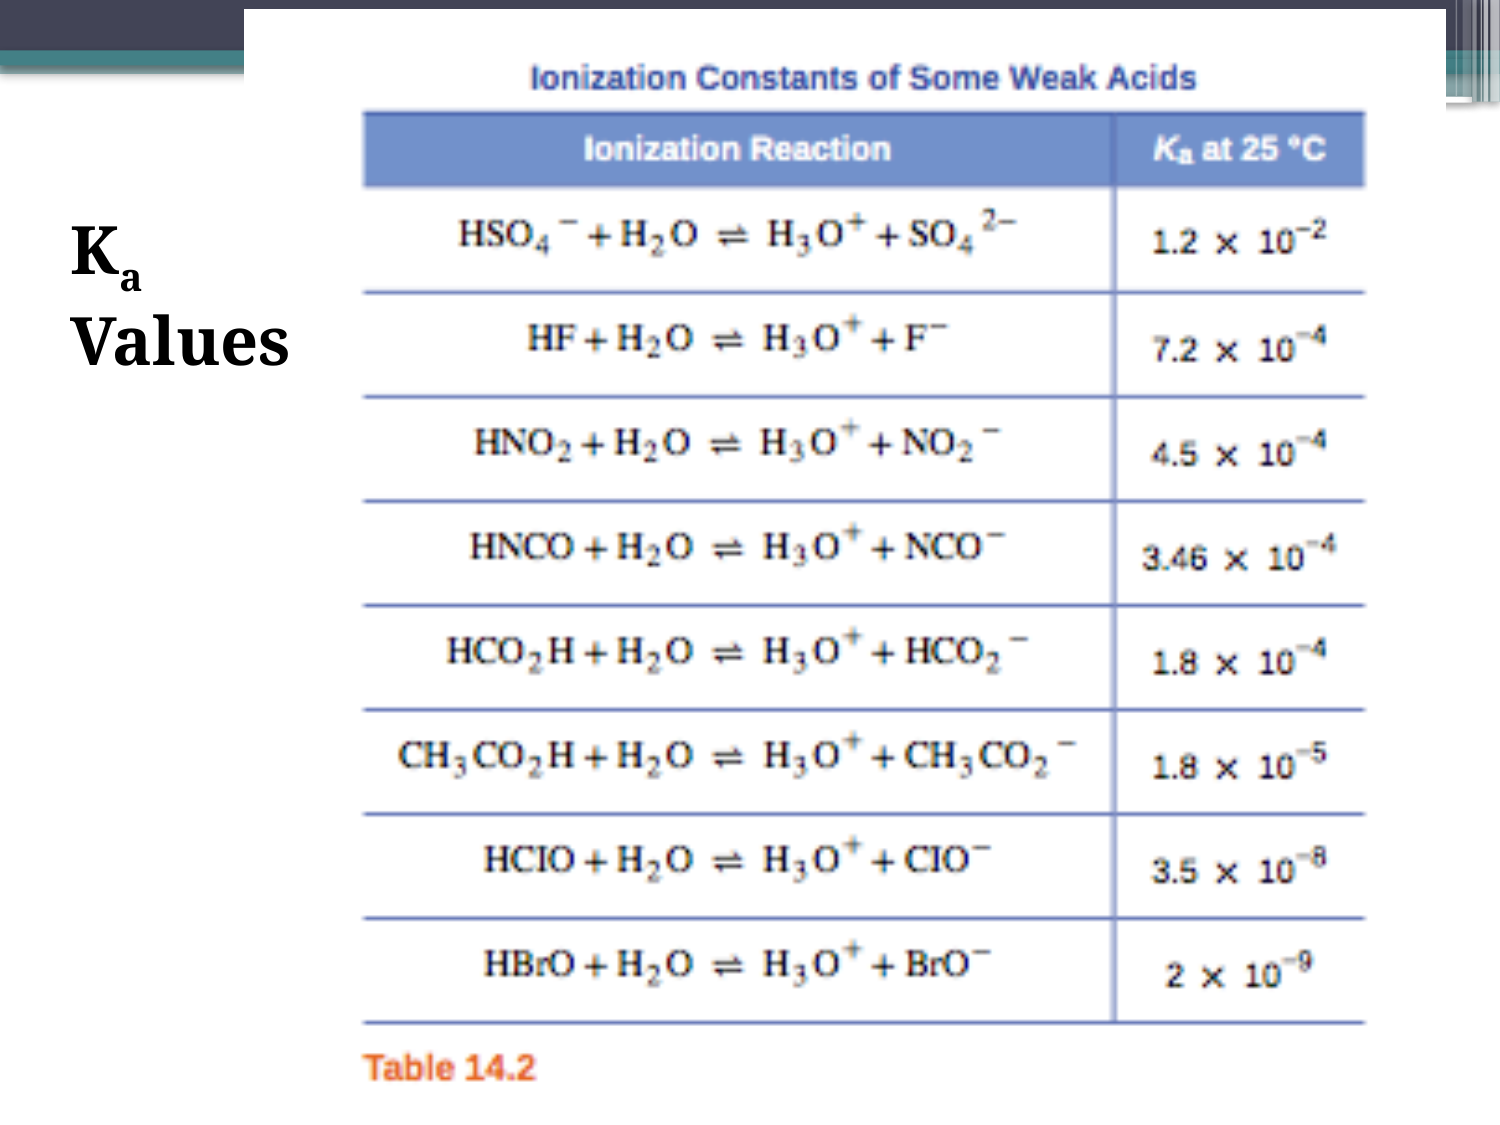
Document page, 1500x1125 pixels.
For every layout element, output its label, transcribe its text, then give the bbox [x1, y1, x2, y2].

text_box Ka Values [55, 200, 237, 387]
picture [243, 9, 1446, 1119]
